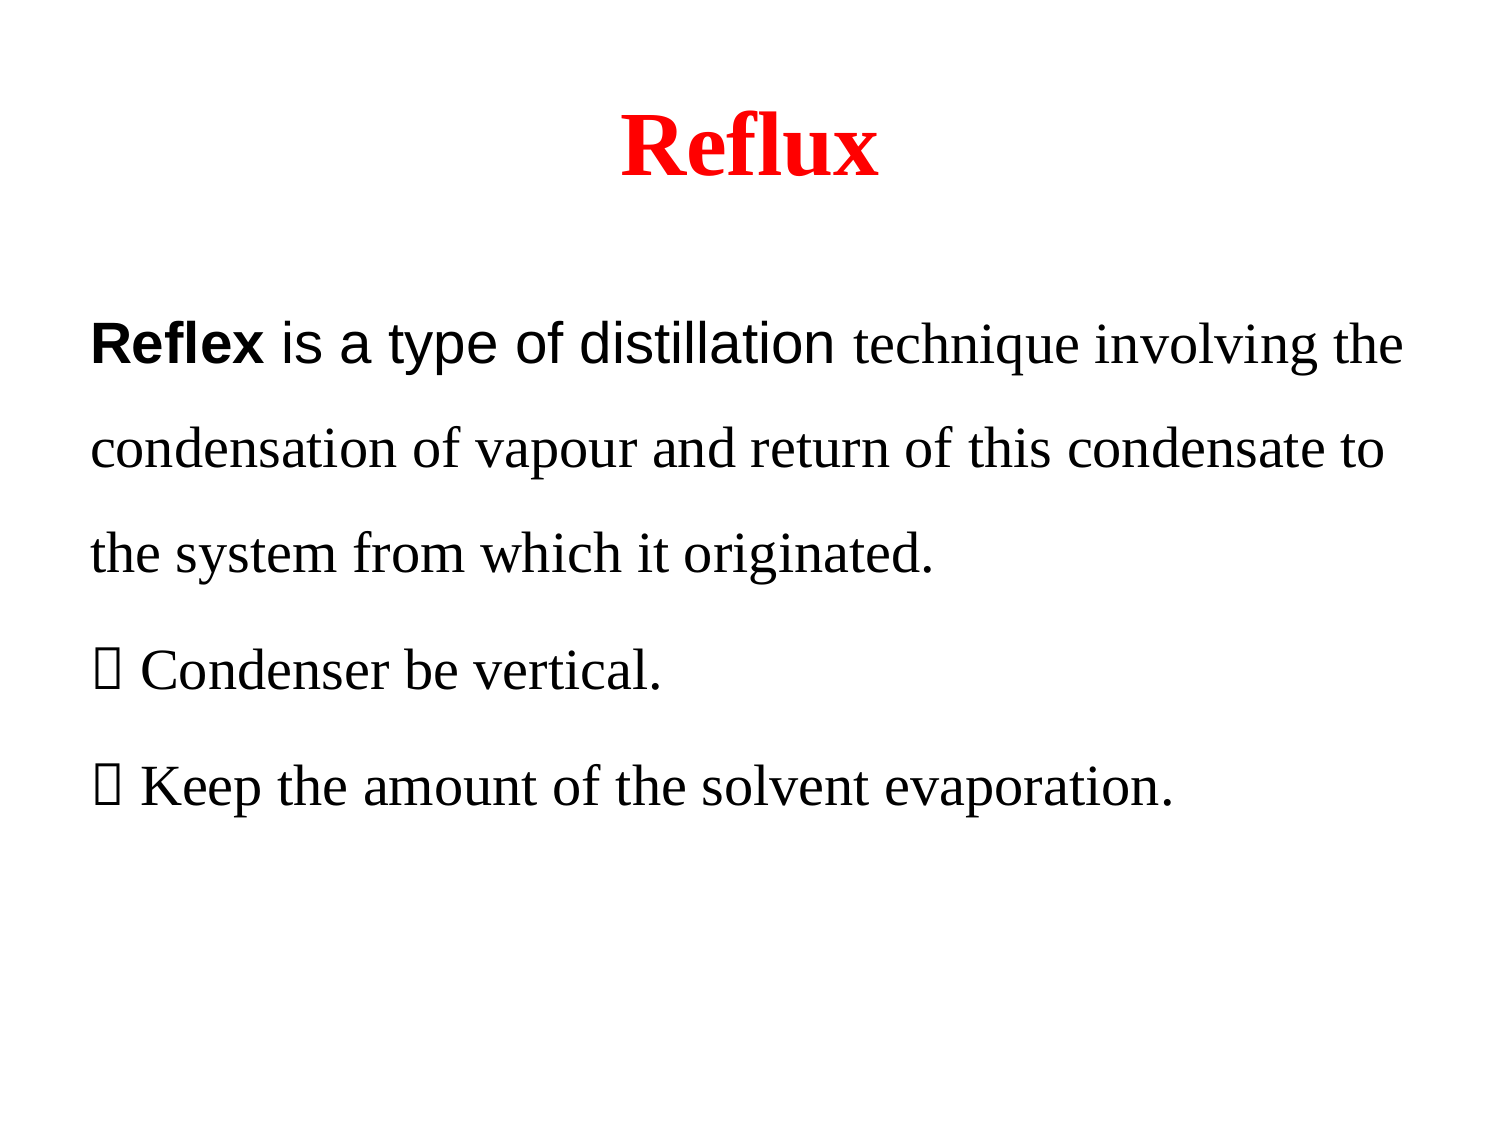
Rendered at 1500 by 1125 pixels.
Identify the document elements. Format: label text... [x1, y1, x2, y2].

list Reflex is a type of distillation technique involving the condensation of vapour and return of this condensate to the system from which it originated.  Condenser be vertical.  Keep the amount of the solvent evaporation. [75, 262, 1425, 1005]
title Reflux [75, 45, 1425, 233]
